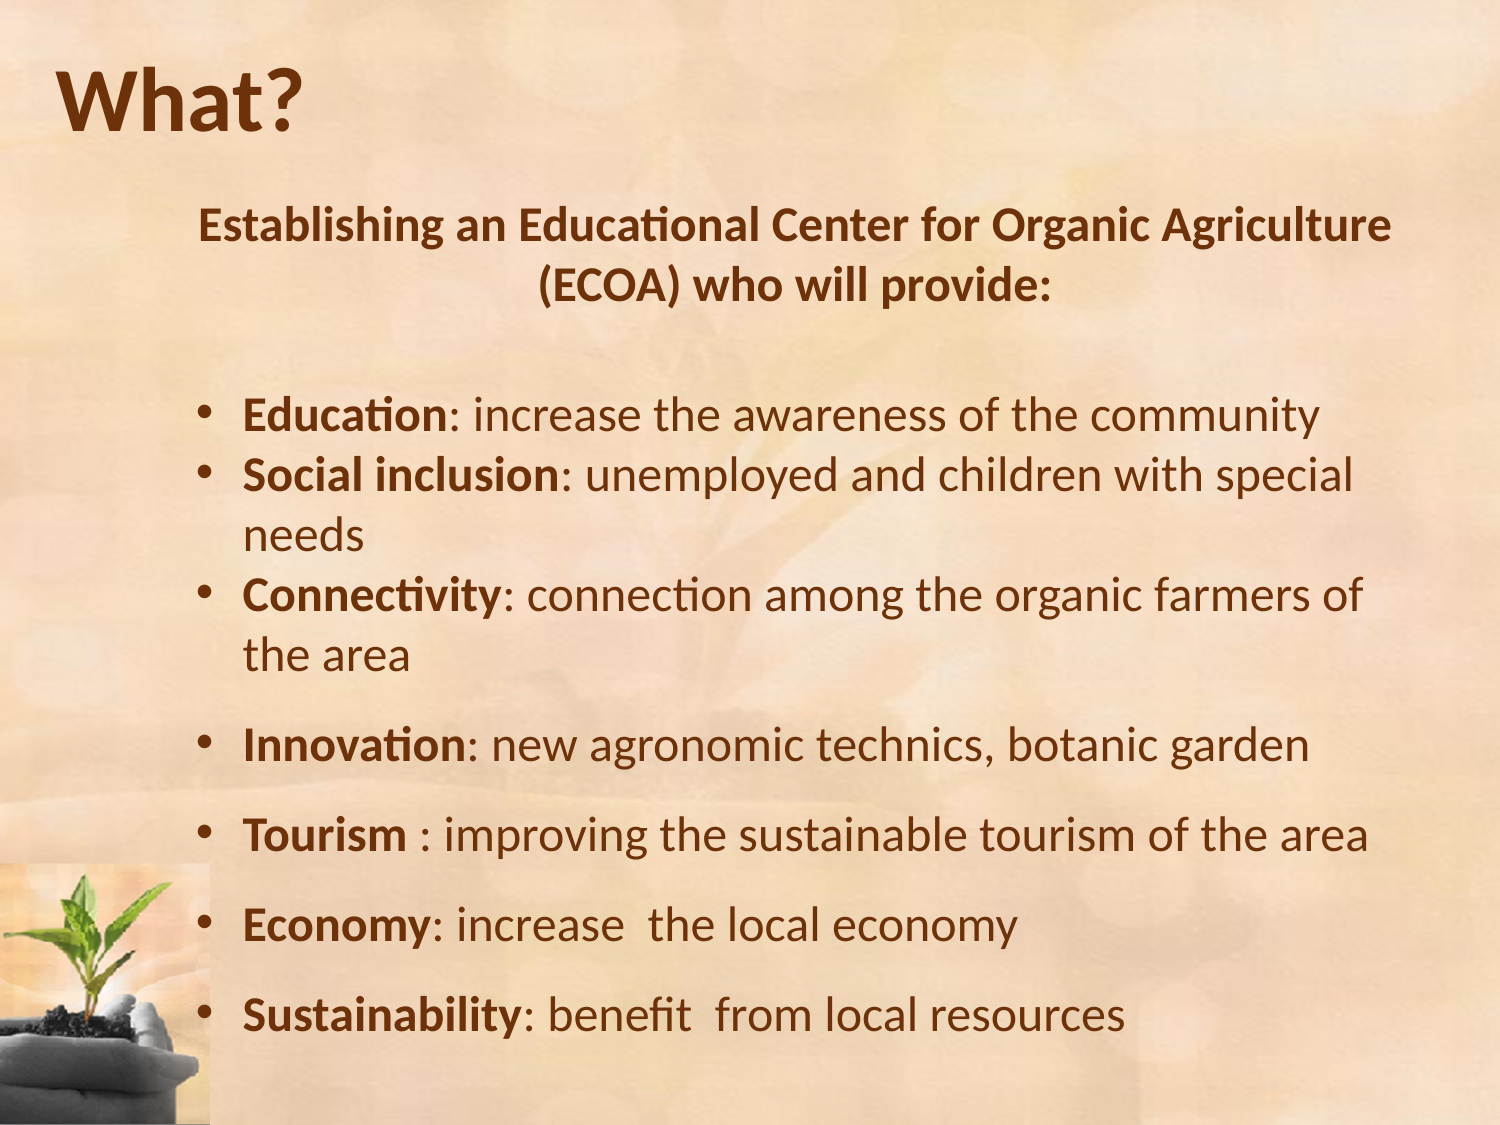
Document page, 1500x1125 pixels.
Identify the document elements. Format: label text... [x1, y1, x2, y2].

picture [0, 0, 1500, 1125]
text_box What? [13, 32, 349, 158]
text_box Establishing an Educational Center for Organic Agriculture (ECOA) who will provide: Education: increase the awareness of the community Social inclusion: unemployed and children with special needs Connectivity: connection among the organic farmers of the area Innovation: new agronomic technics, botanic garden Tourism : improving the sustainable tourism of the area Economy: increase the local economy Sustainability: benefit from local resources [181, 138, 1409, 1049]
